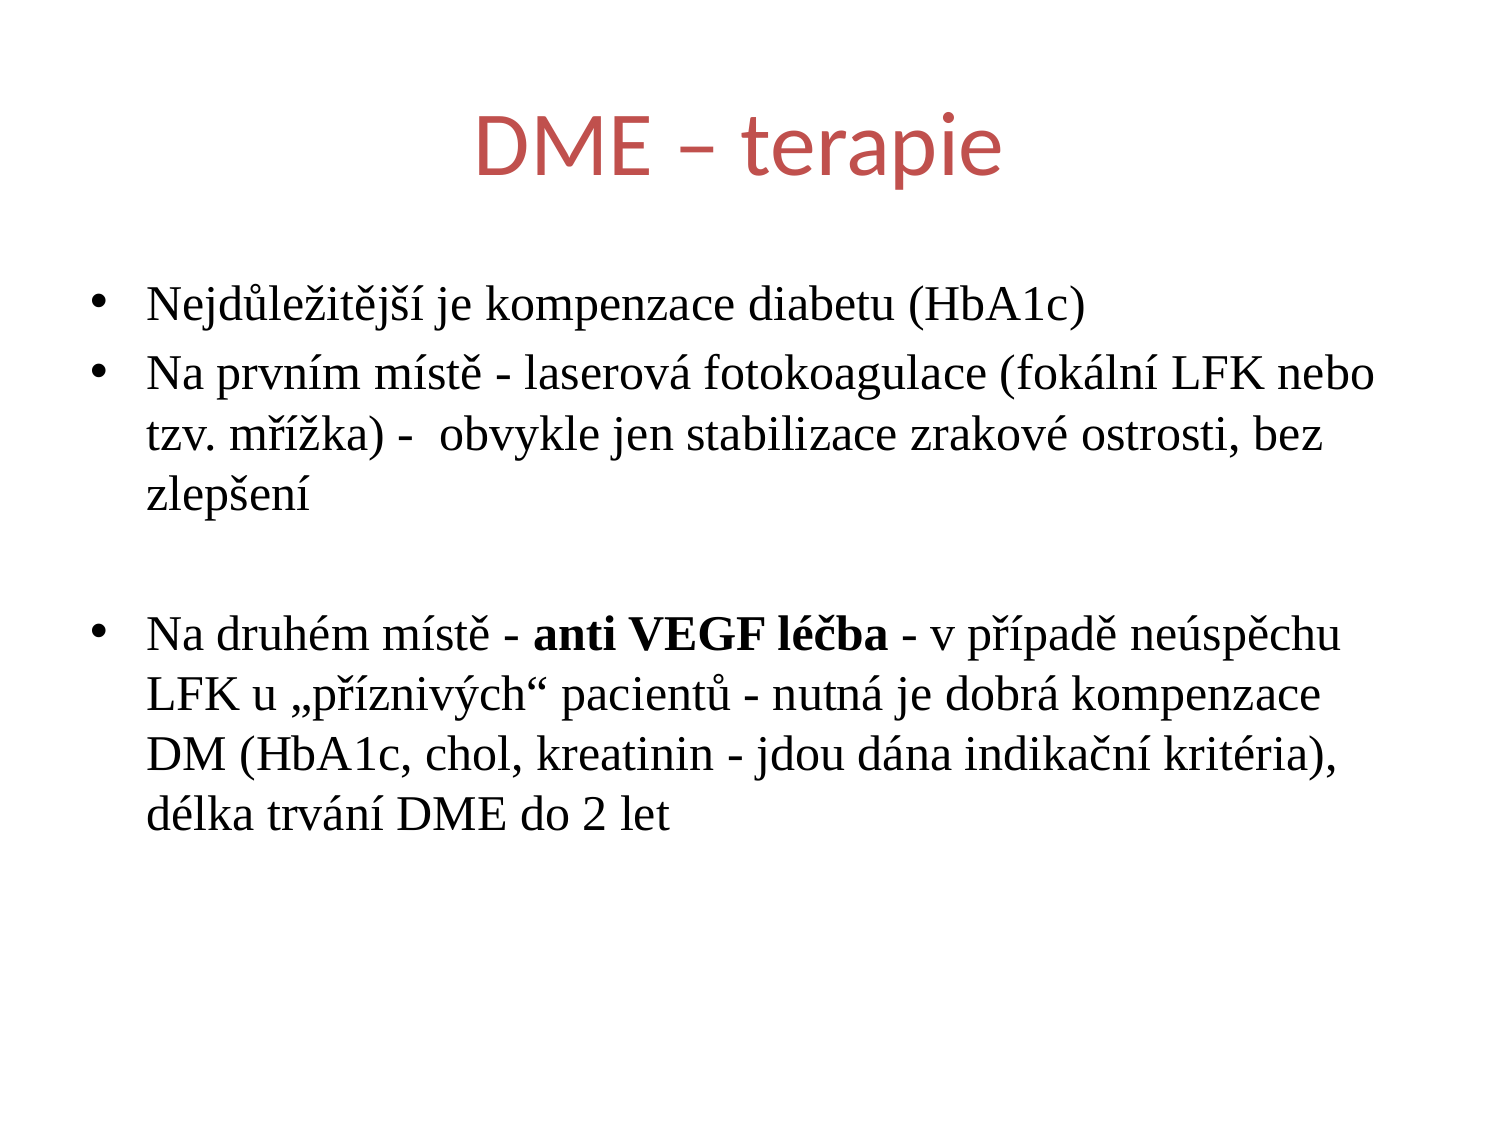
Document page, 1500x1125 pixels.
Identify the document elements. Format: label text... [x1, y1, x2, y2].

list Nejdůležitější je kompenzace diabetu (HbA1c) Na prvním místě - laserová fotokoagulace (fokální LFK nebo tzv. mřížka) - obvykle jen stabilizace zrakové ostrosti, bez zlepšení Na druhém místě - anti VEGF léčba - v případě neúspěchu LFK u „příznivých“ pacientů - nutná je dobrá kompenzace DM (HbA1c, chol, kreatinin - jdou dána indikační kritéria), délka trvání DME do 2 let [74, 262, 1426, 1006]
title DME – terapie [74, 44, 1426, 233]
